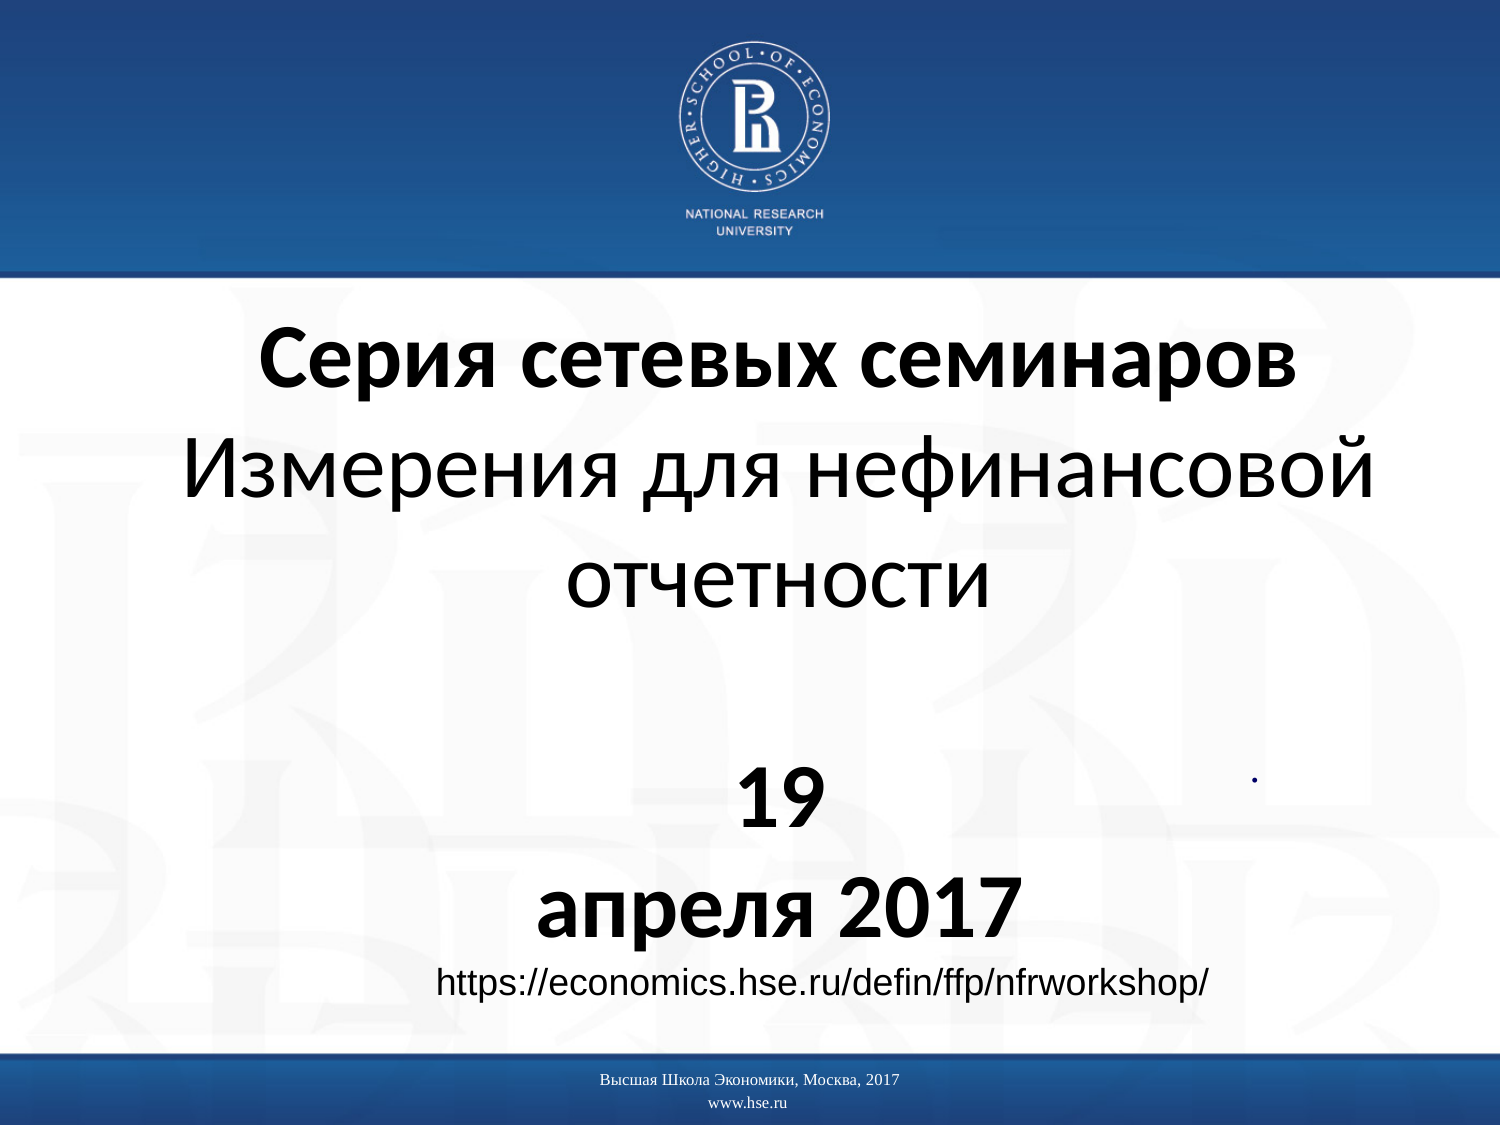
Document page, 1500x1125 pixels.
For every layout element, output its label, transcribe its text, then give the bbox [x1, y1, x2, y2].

subtitle . [224, 732, 1276, 883]
text_box https://economics.hse.ru/defin/ffp/nfrworkshop/ [421, 950, 1225, 1011]
text_box Высшая Школа Экономики, Москва, 2017 www.hse.ru [224, 1060, 1275, 1119]
title Серия сетевых семинаров Измерения для нефинансовой отчетности 19 апреля 2017 [112, 444, 1448, 808]
picture [0, 0, 1500, 1125]
